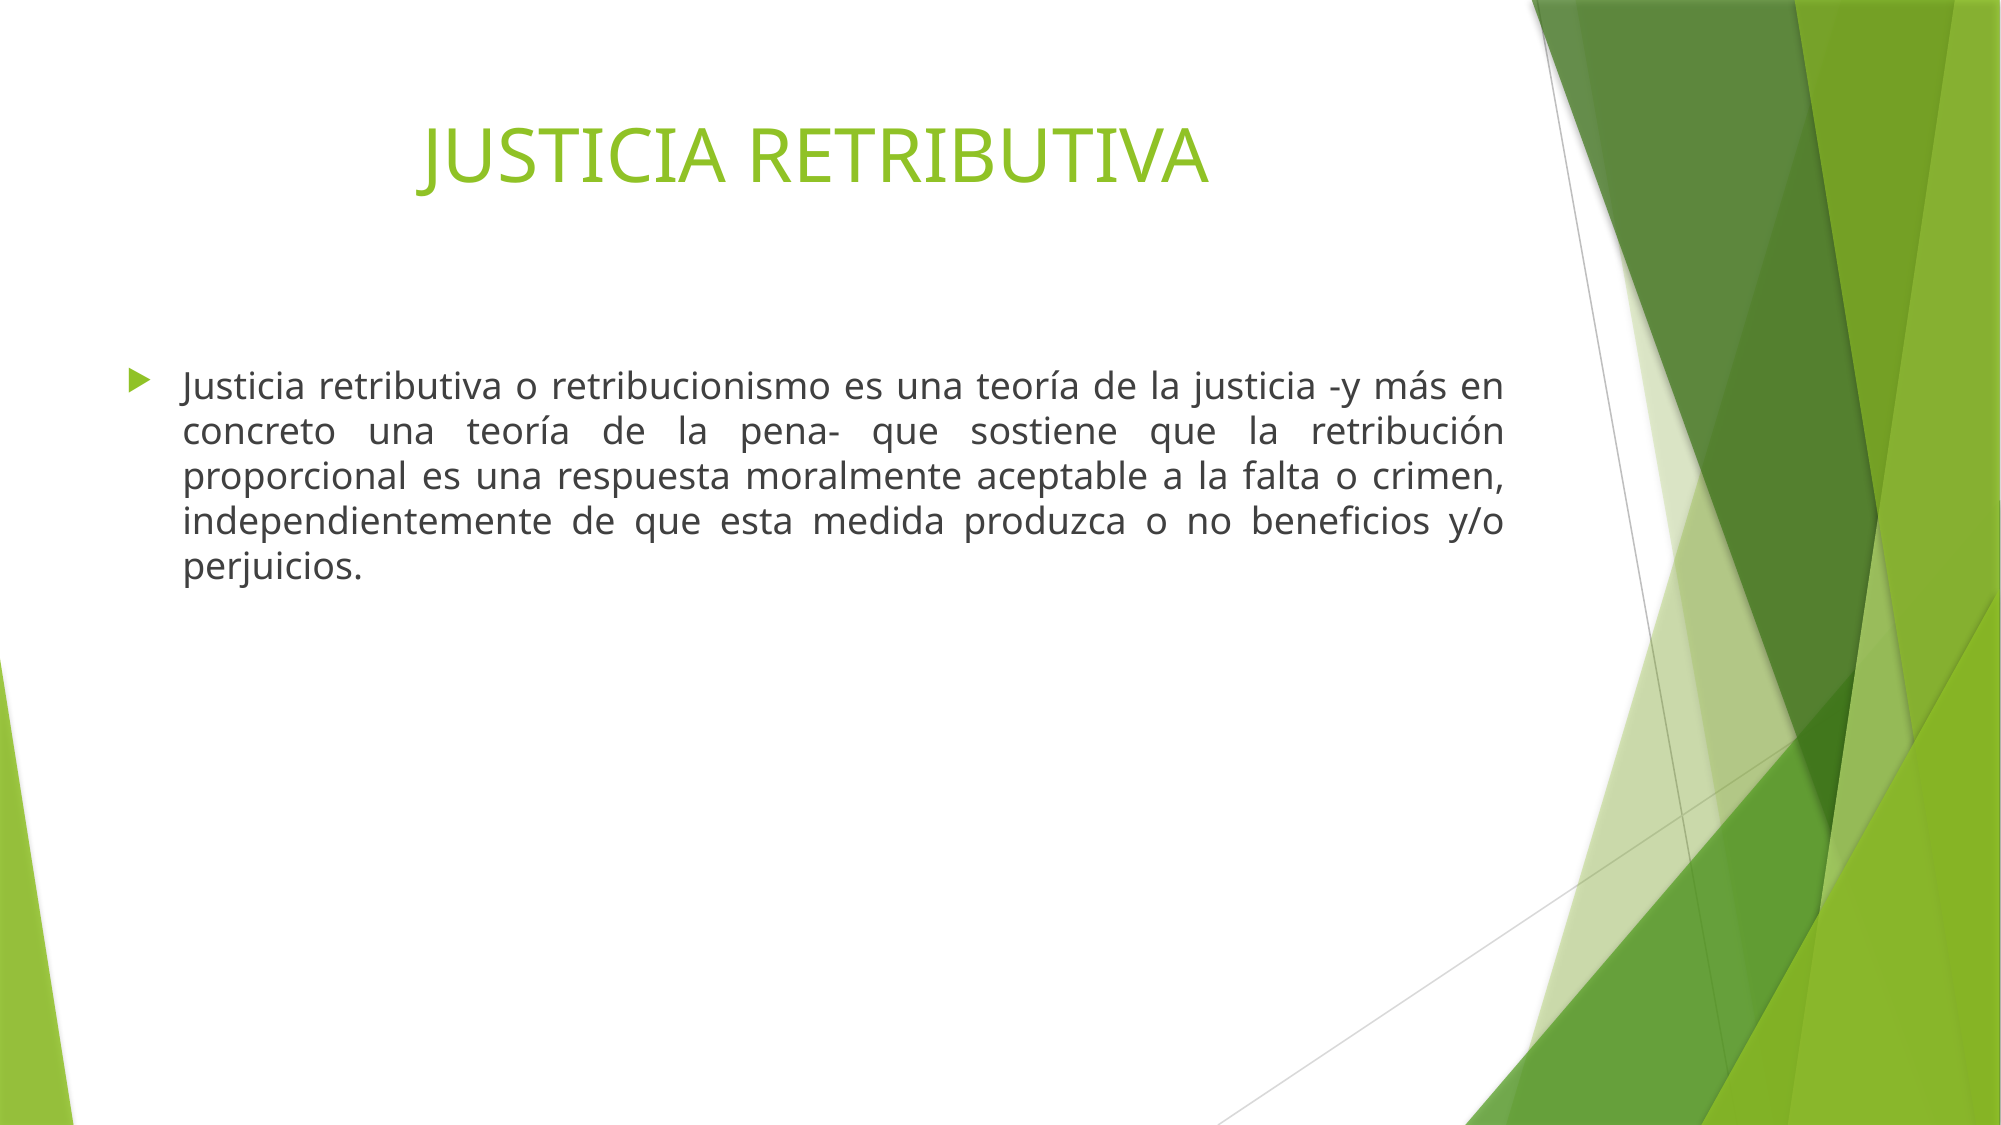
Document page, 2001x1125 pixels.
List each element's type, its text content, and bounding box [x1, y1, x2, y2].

title JUSTICIA RETRIBUTIVA [111, 99, 1522, 317]
list Justicia retributiva o retribucionismo es una teoría de la justicia -y más en concreto una teoría de la pena- que sostiene que la retribución proporcional es una respuesta moralmente aceptable a la falta o crimen, independientemente de que esta medida produzca o no beneficios y/o perjuicios. [111, 354, 1522, 992]
